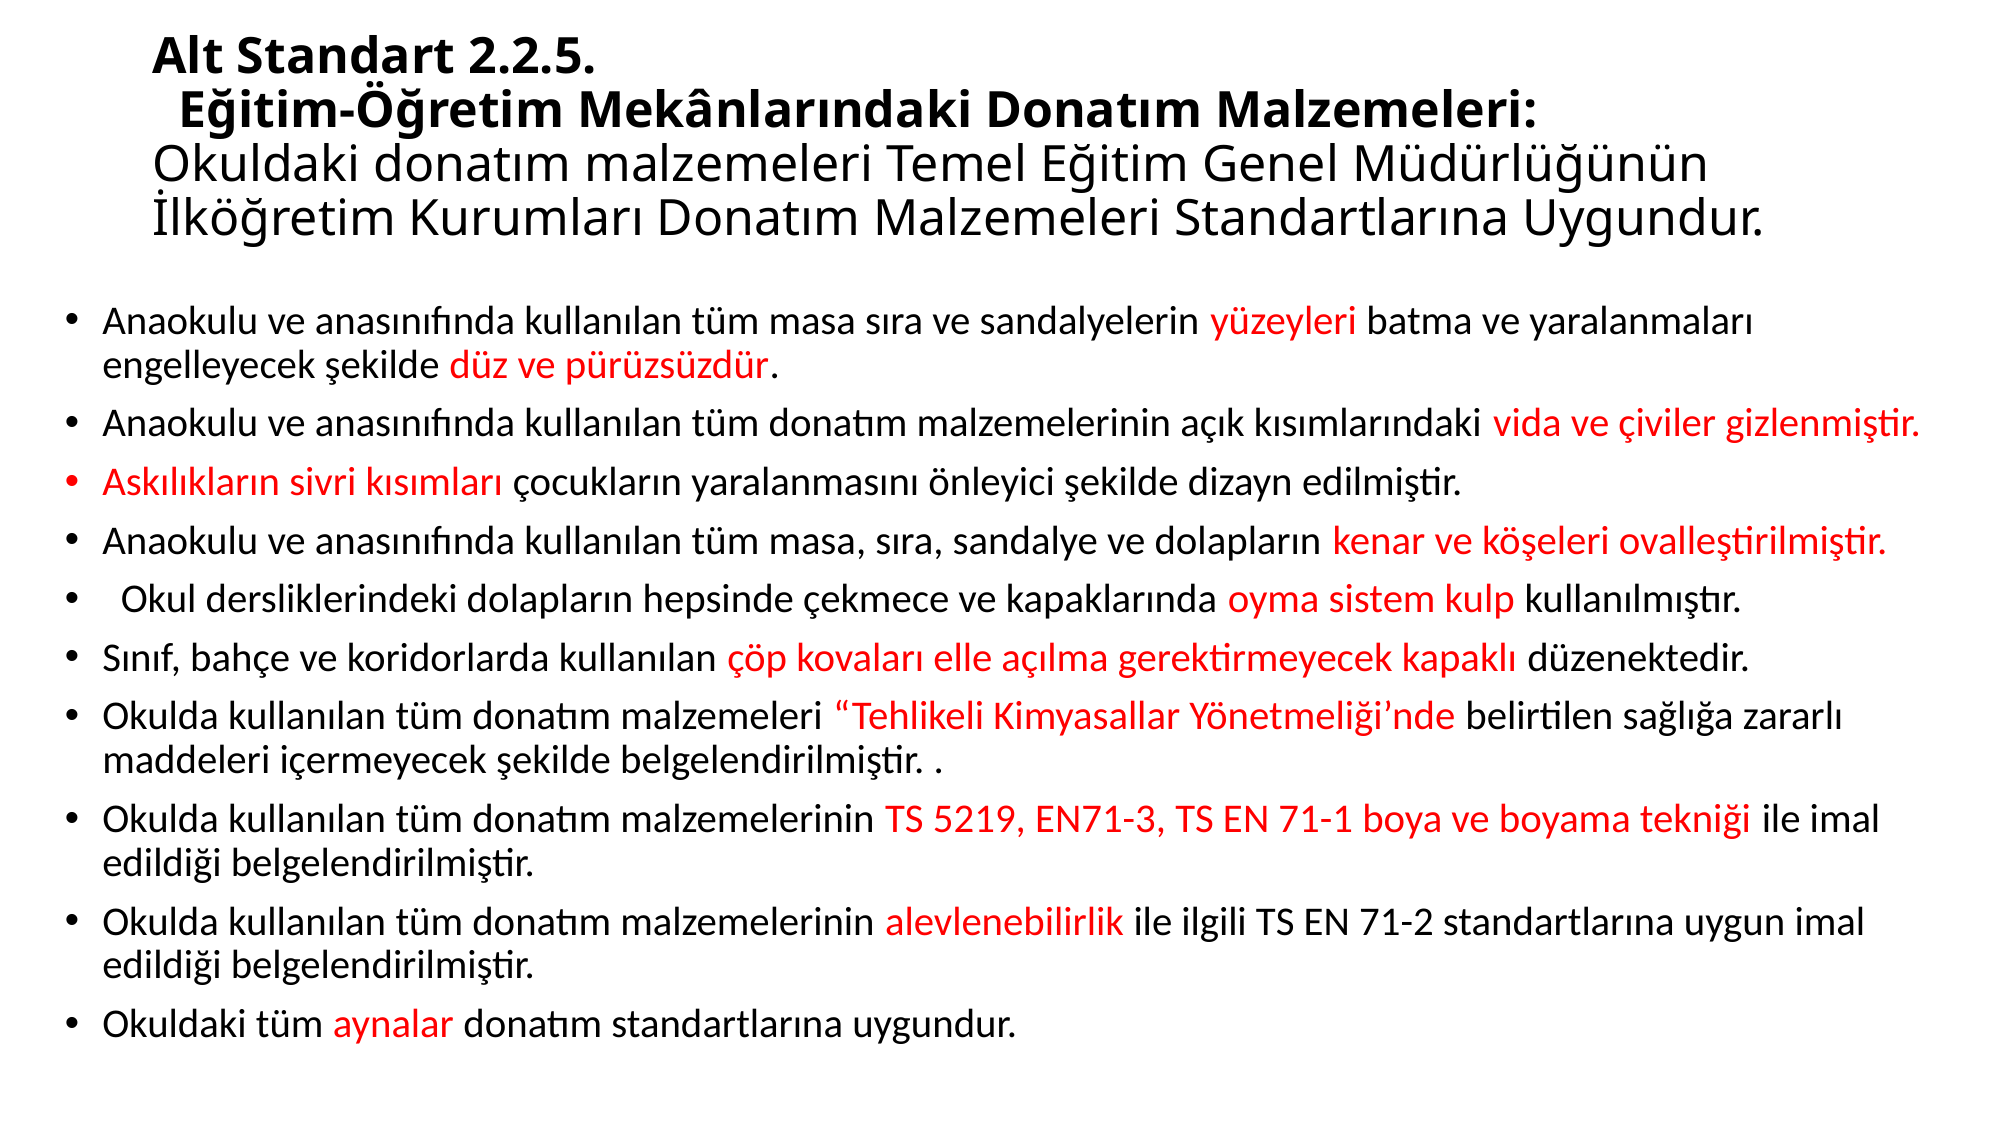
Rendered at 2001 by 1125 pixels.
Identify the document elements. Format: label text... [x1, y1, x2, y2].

list Anaokulu ve anasınıfında kullanılan tüm masa sıra ve sandalyelerin yüzeyleri batma ve yaralanmaları engelleyecek şekilde düz ve pürüzsüzdür. Anaokulu ve anasınıfında kullanılan tüm donatım malzemelerinin açık kısımlarındaki vida ve çiviler gizlenmiştir. Askılıkların sivri kısımları çocukların yaralanmasını önleyici şekilde dizayn edilmiştir. Anaokulu ve anasınıfında kullanılan tüm masa, sıra, sandalye ve dolapların kenar ve köşeleri ovalleştirilmiştir. Okul dersliklerindeki dolapların hepsinde çekmece ve kapaklarında oyma sistem kulp kullanılmıştır. Sınıf, bahçe ve koridorlarda kullanılan çöp kovaları elle açılma gerektirmeyecek kapaklı düzenektedir. Okulda kullanılan tüm donatım malzemeleri “Tehlikeli Kimyasallar Yönetmeliği’nde belirtilen sağlığa zararlı maddeleri içermeyecek şekilde belgelendirilmiştir. . Okulda kullanılan tüm donatım malzemelerinin TS 5219, EN71-3, TS EN 71-1 boya ve boyama tekniği ile imal edildiği belgelendirilmiştir. Okulda kullanılan tüm donatım malzemelerinin alevlenebilirlik ile ilgili TS EN 71-2 standartlarına uygun imal edildiği belgelendirilmiştir. Okuldaki tüm aynalar donatım standartlarına uygundur. [49, 291, 1943, 1084]
title Alt Standart 2.2.5. Eğitim-Öğretim Mekânlarındaki Donatım Malzemeleri: Okuldaki donatım malzemeleri Temel Eğitim Genel Müdürlüğünün İlköğretim Kurumları Donatım Malzemeleri Standartlarına Uygundur. [137, 59, 1863, 278]
